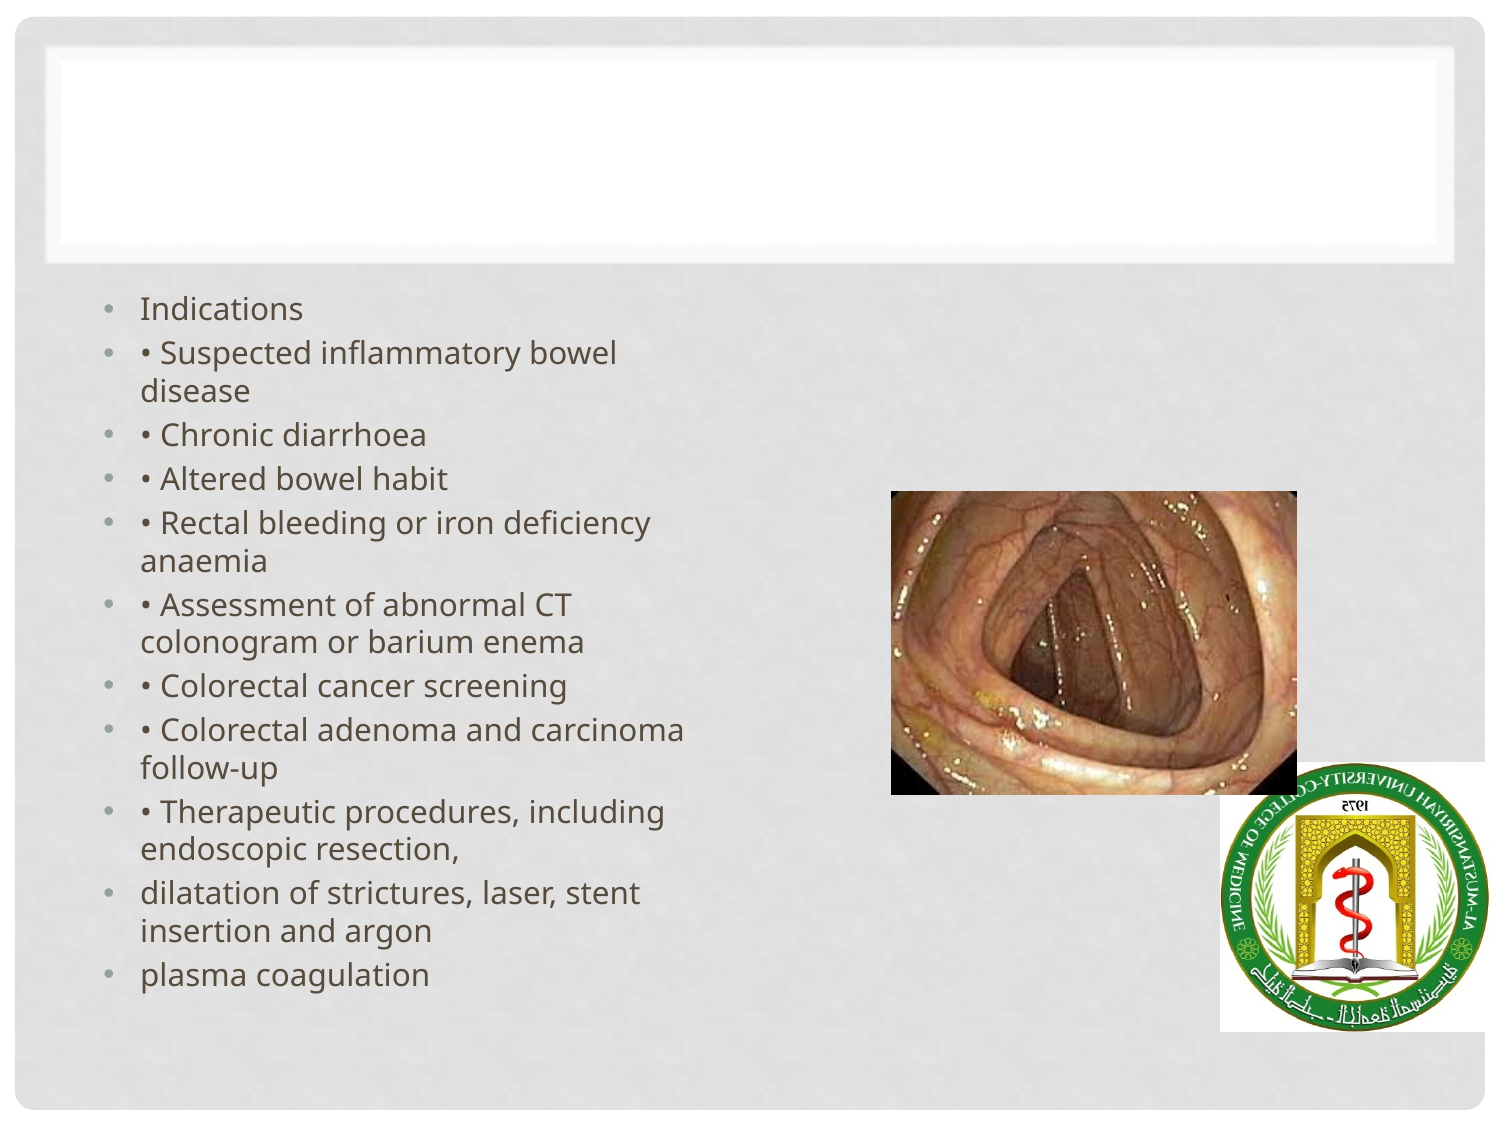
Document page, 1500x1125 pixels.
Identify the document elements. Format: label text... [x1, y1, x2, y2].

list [891, 491, 1297, 796]
picture [1220, 762, 1491, 1032]
list Indications • Suspected inflammatory bowel disease • Chronic diarrhoea • Altered bowel habit • Rectal bleeding or iron deficiency anaemia • Assessment of abnormal CT colonogram or barium enema • Colorectal cancer screening • Colorectal adenoma and carcinoma follow-up • Therapeutic procedures, including endoscopic resection, dilatation of strictures, laser, stent insertion and argon plasma coagulation [69, 281, 733, 1005]
